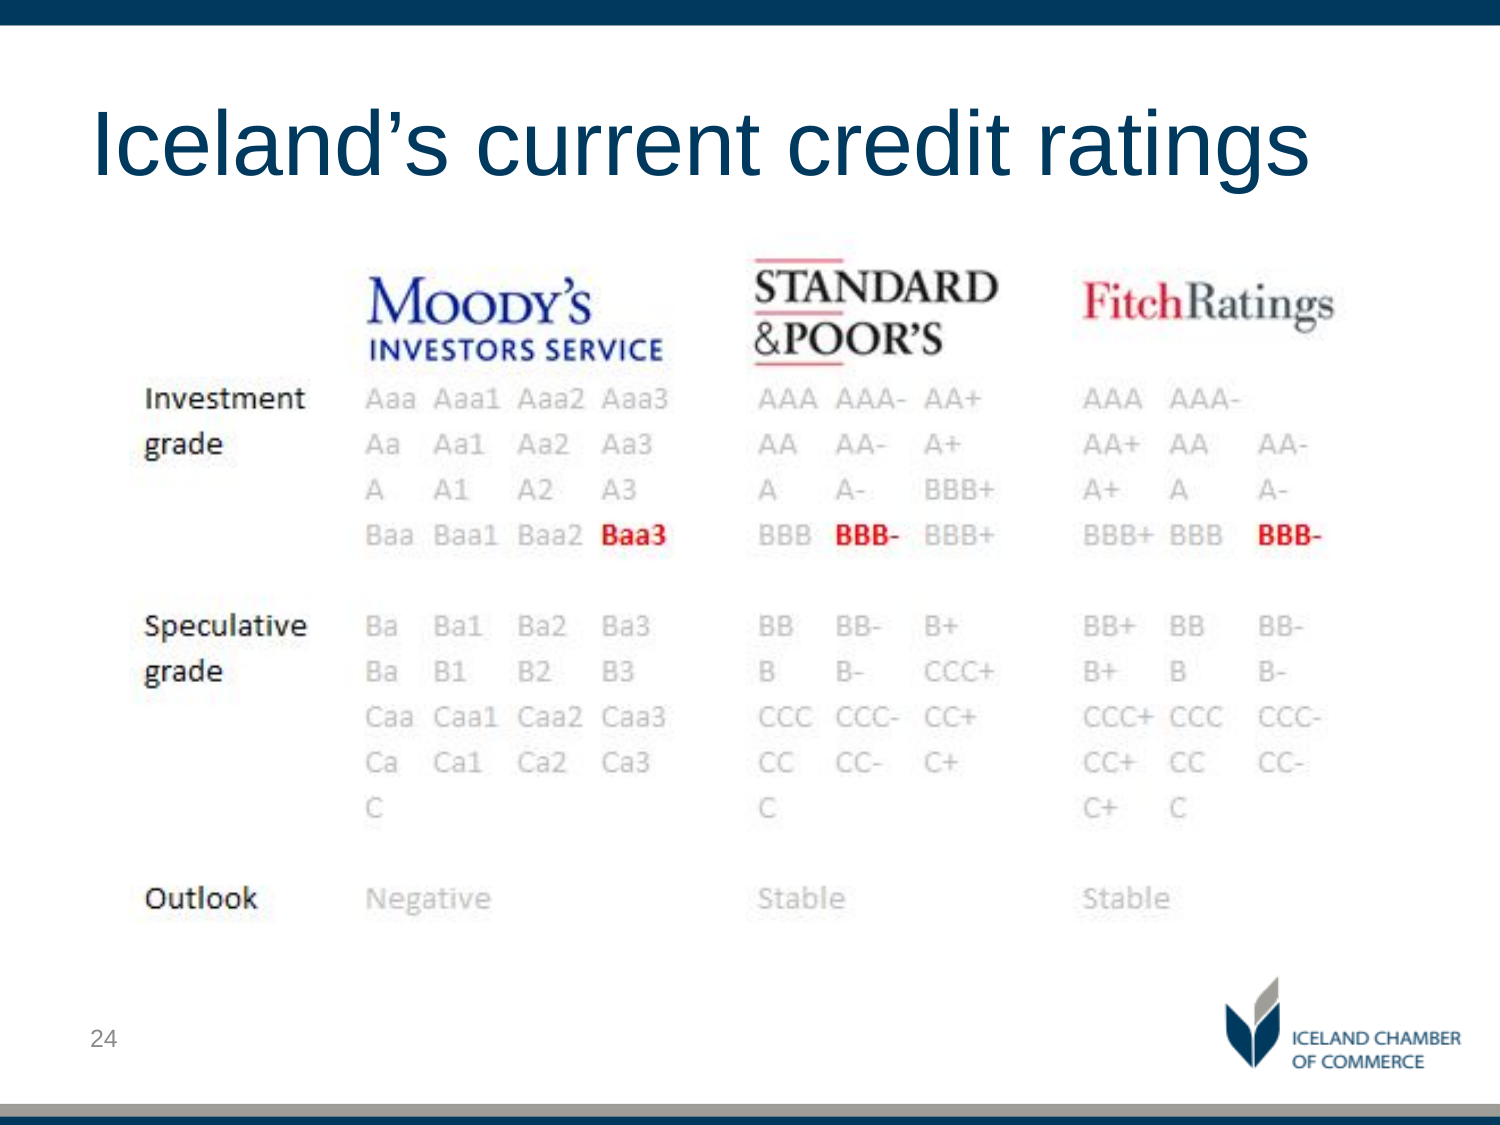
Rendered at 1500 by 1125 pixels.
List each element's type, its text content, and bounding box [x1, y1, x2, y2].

slide_number 24 [75, 1007, 425, 1068]
picture [129, 232, 1383, 957]
title Iceland’s current credit ratings [75, 45, 1425, 233]
